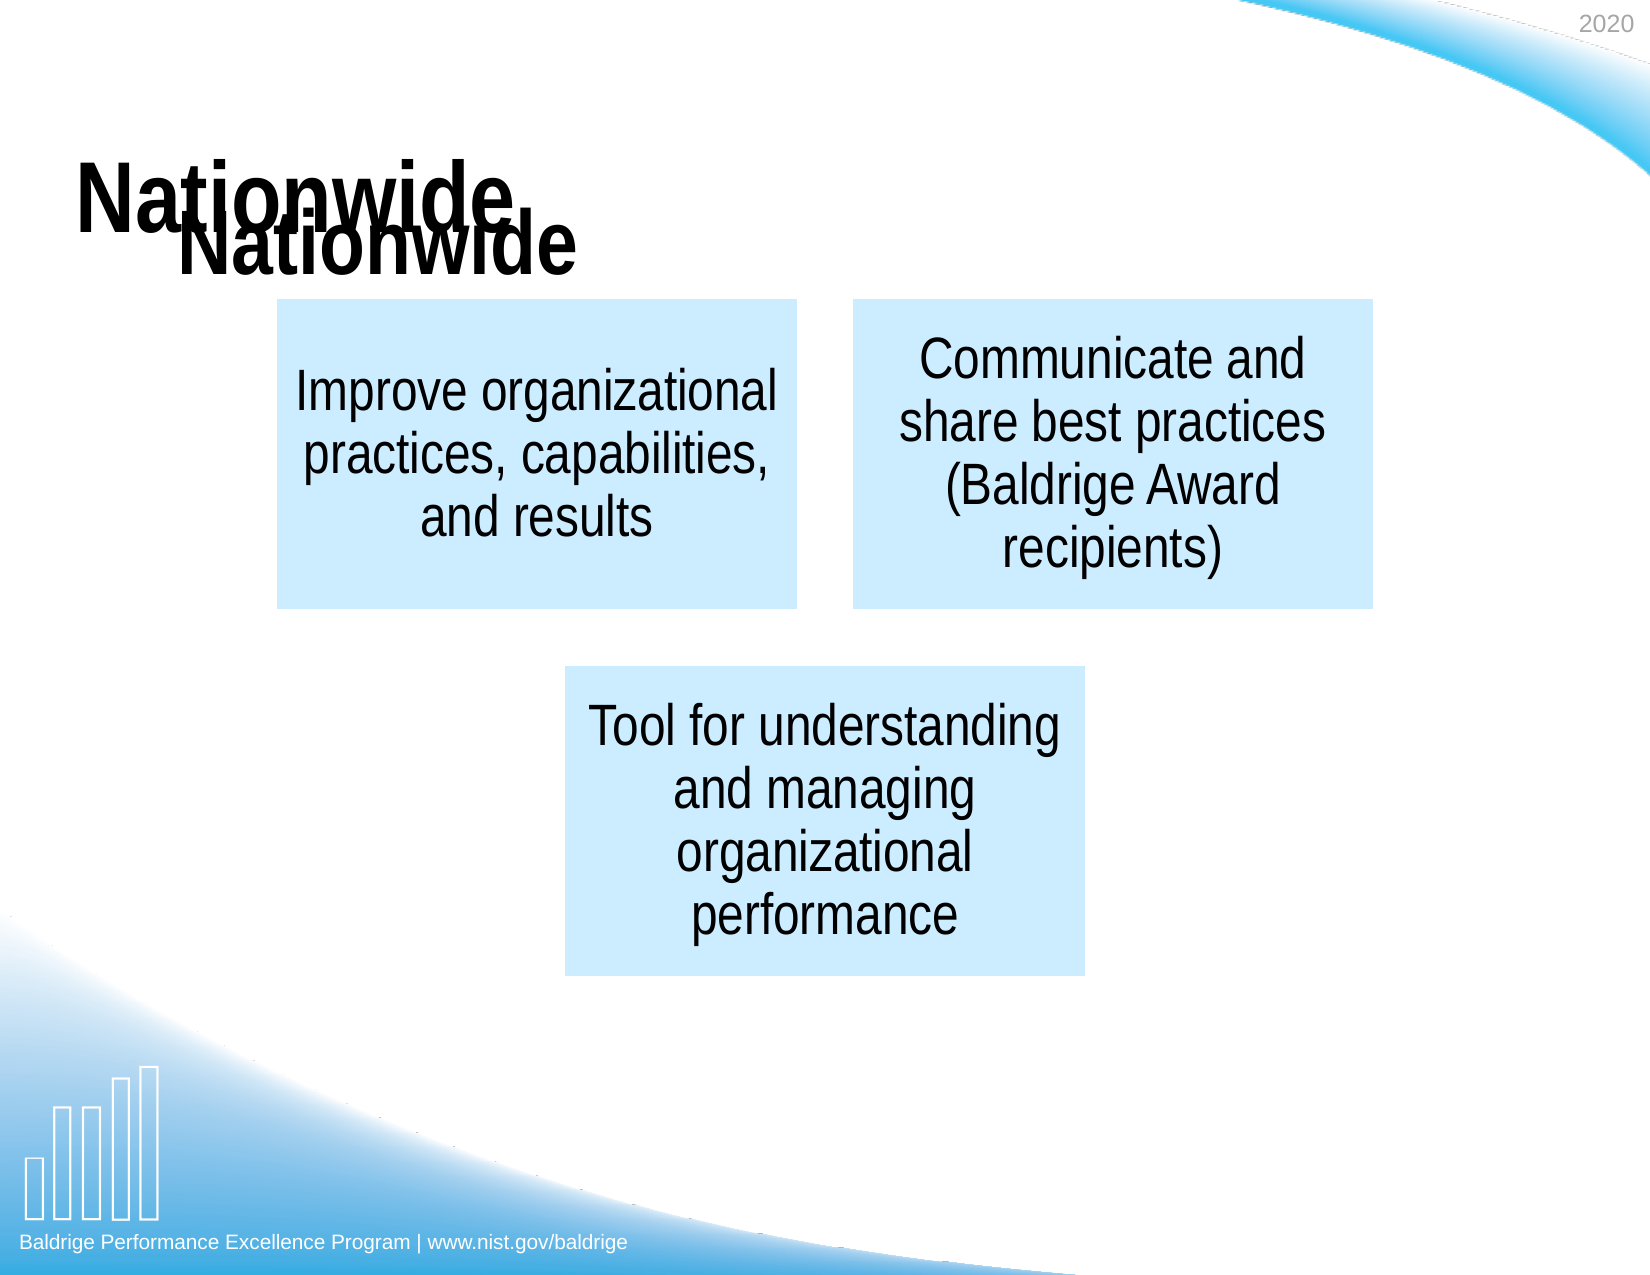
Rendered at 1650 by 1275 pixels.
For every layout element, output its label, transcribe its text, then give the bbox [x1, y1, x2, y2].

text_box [274, 270, 1376, 1005]
text_box Nationwide [60, 142, 162, 261]
title Nationwide [162, 138, 1622, 351]
